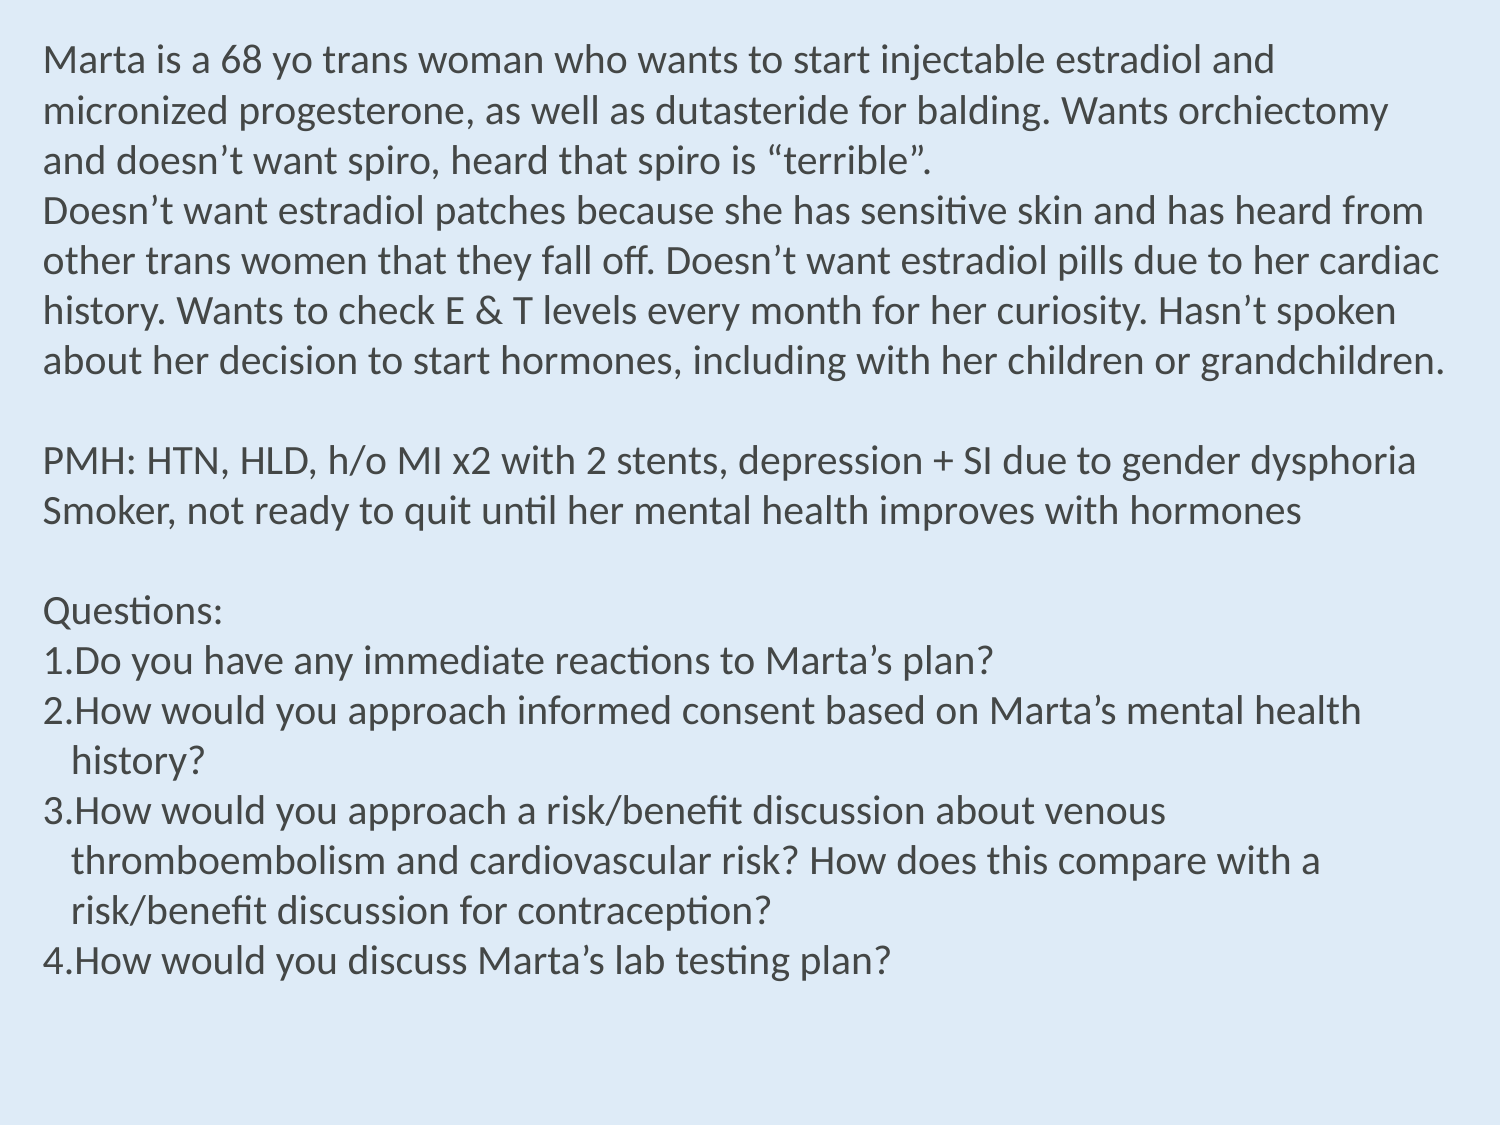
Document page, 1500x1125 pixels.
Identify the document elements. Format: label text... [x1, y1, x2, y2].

text_box Marta is a 68 yo trans woman who wants to start injectable estradiol and micronized progesterone, as well as dutasteride for balding. Wants orchiectomy and doesn’t want spiro, heard that spiro is “terrible”. Doesn’t want estradiol patches because she has sensitive skin and has heard from other trans women that they fall off. Doesn’t want estradiol pills due to her cardiac history. Wants to check E & T levels every month for her curiosity. Hasn’t spoken about her decision to start hormones, including with her children or grandchildren. PMH: HTN, HLD, h/o MI x2 with 2 stents, depression + SI due to gender dysphoria Smoker, not ready to quit until her mental health improves with hormones Questions: Do you have any immediate reactions to Marta’s plan? How would you approach informed consent based on Marta’s mental health history? How would you approach a risk/benefit discussion about venous thromboembolism and cardiovascular risk? How does this compare with a risk/benefit discussion for contraception? How would you discuss Marta’s lab testing plan? [27, 24, 1473, 991]
